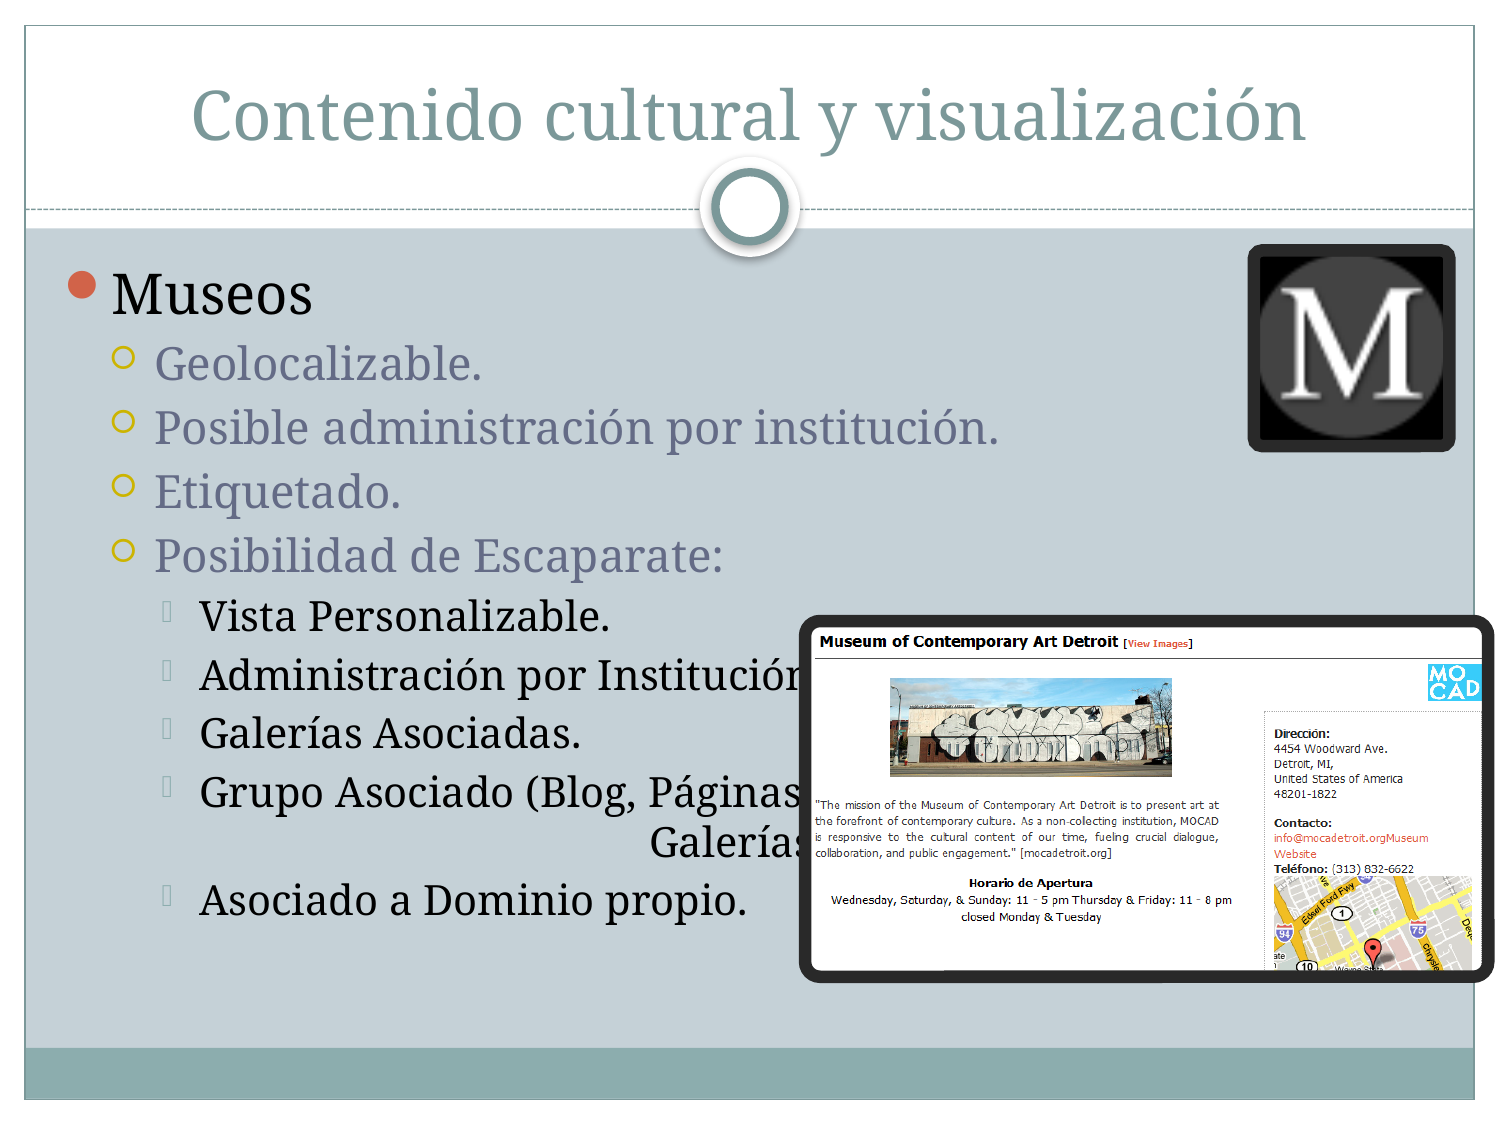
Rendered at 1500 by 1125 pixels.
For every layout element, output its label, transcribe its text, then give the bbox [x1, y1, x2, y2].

list Museos Geolocalizable. Posible administración por institución. Etiquetado. Posibilidad de Escaparate: Vista Personalizable. Administración por Institución. Galerías Asociadas. Grupo Asociado (Blog, Páginas, Galerías,…). Asociado a Dominio propio. [49, 250, 1445, 1001]
picture [804, 620, 1489, 977]
title Contenido cultural y visualización [49, 37, 1450, 162]
picture [1253, 250, 1450, 447]
